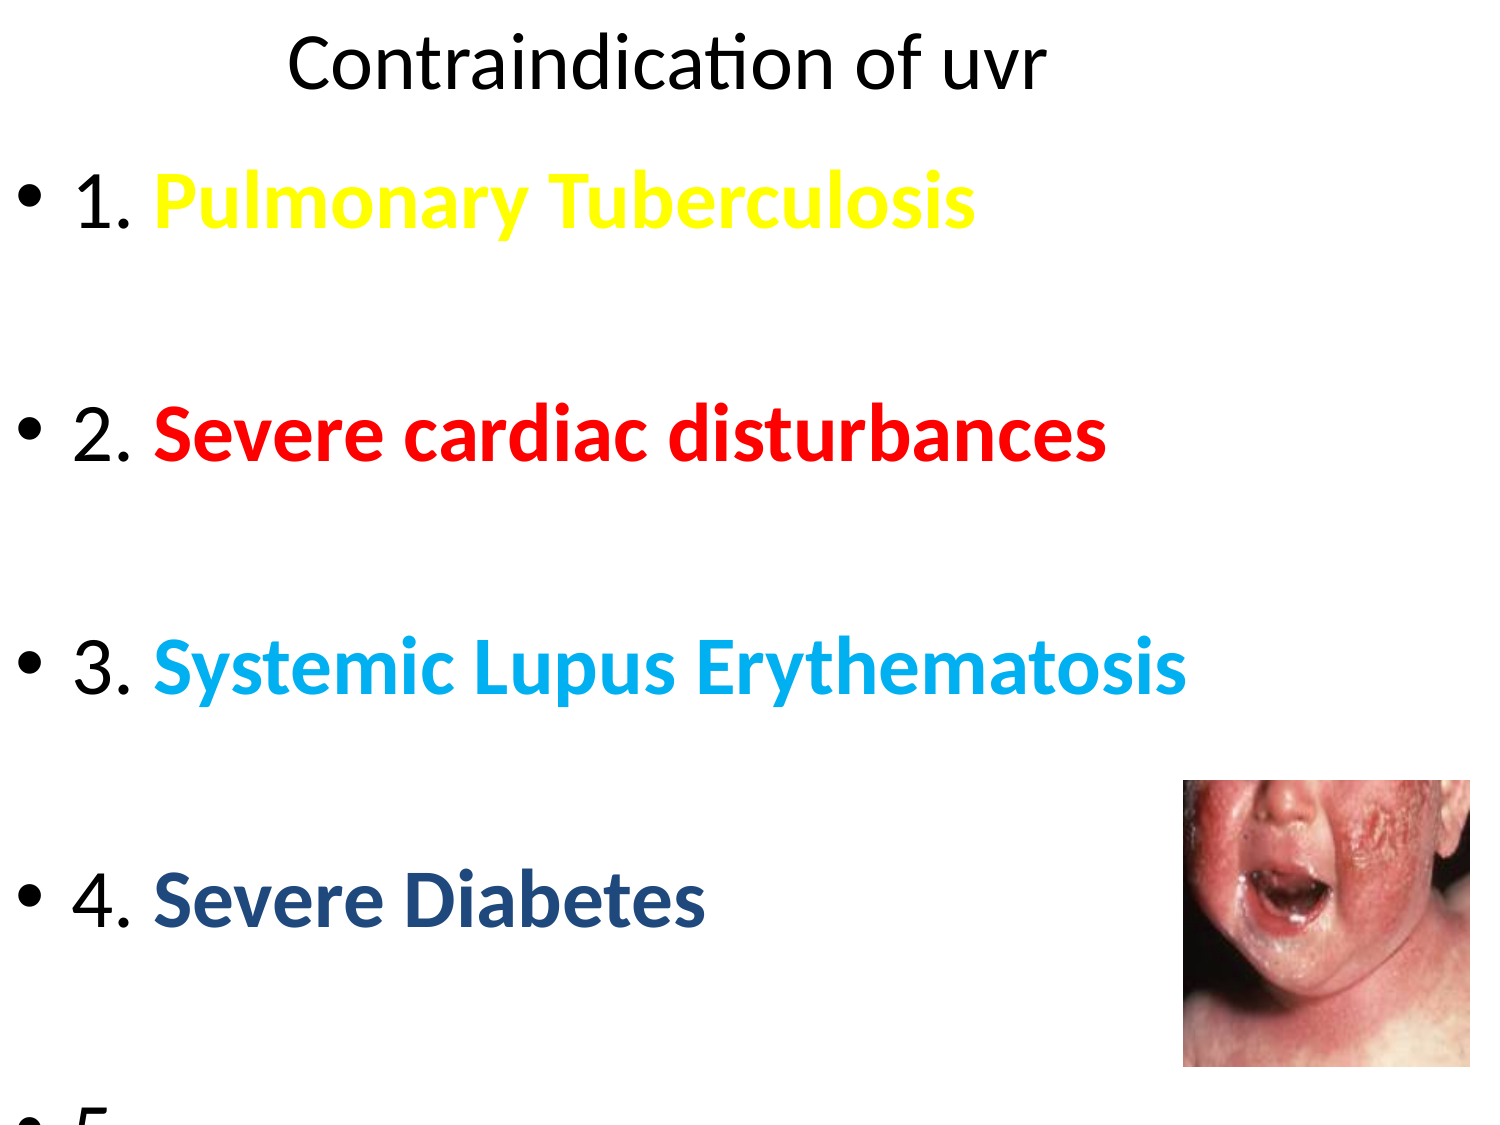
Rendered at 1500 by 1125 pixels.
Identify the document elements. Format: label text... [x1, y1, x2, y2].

picture [1183, 780, 1470, 1067]
list 1. Pulmonary Tuberculosis 2. Severe cardiac disturbances 3. Systemic Lupus Erythematosis 4. Severe Diabetes 5. Dermatological Conditions [0, 137, 1500, 1059]
title Contraindication of uvr [75, 0, 1263, 114]
